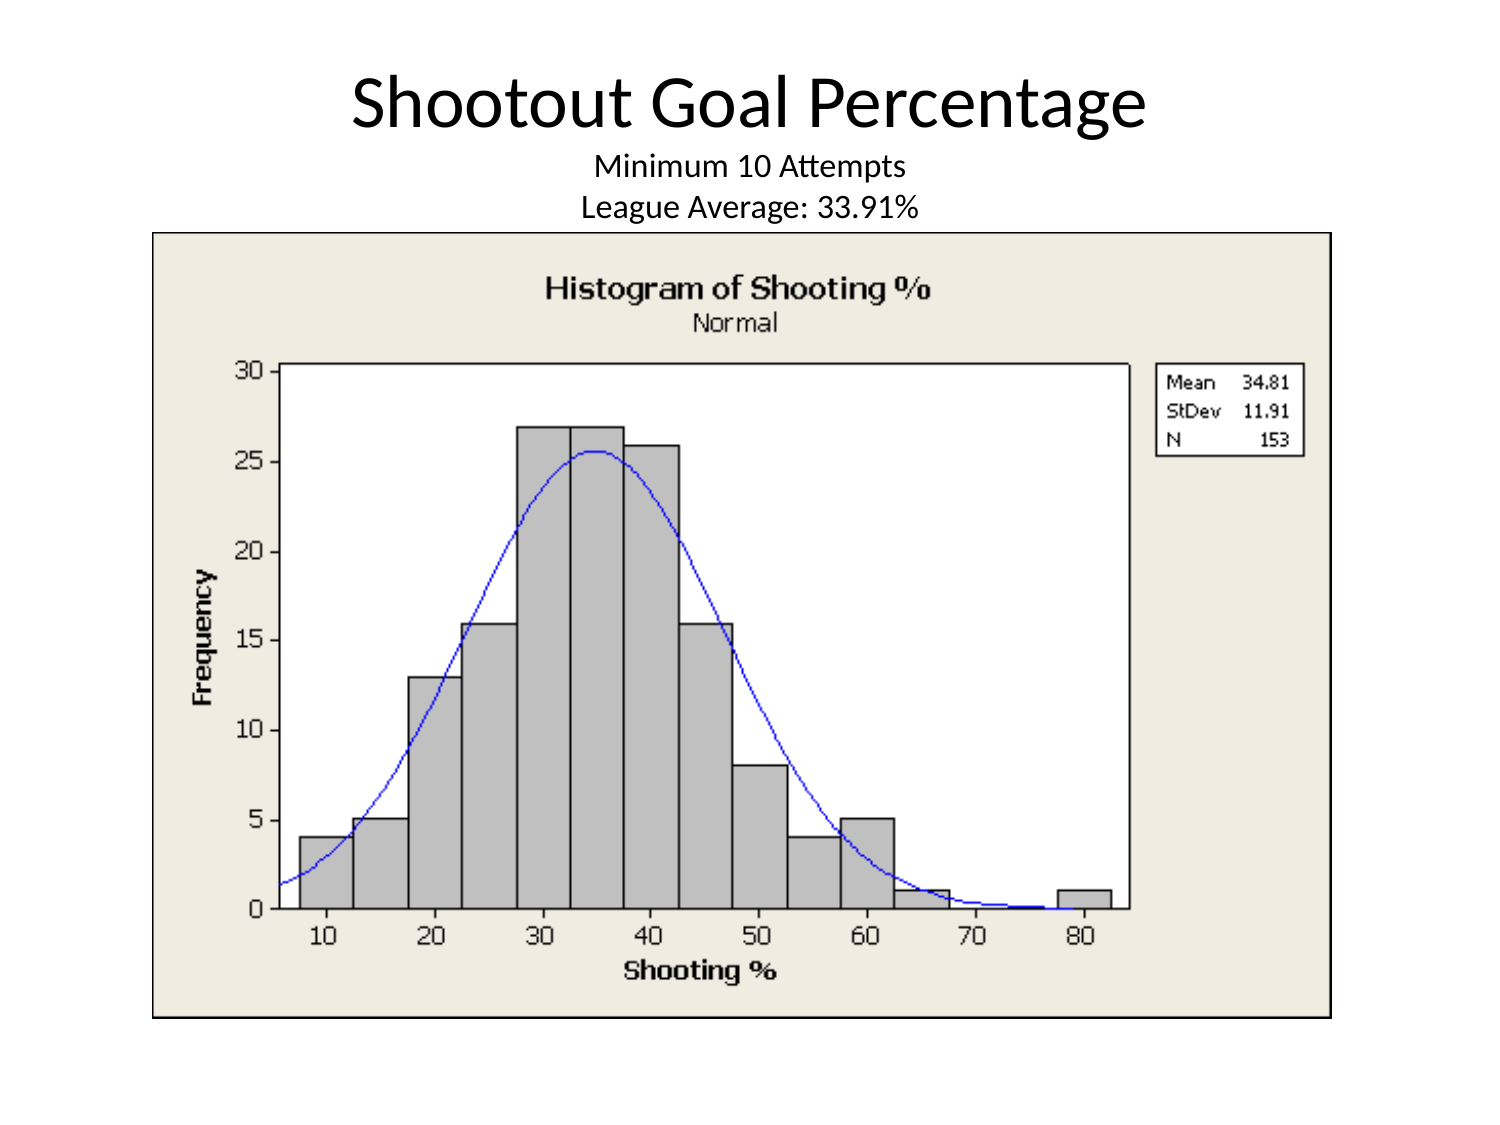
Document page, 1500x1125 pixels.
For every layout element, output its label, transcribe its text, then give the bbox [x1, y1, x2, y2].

title Shootout Goal Percentage Minimum 10 Attempts League Average: 33.91% [75, 45, 1425, 233]
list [152, 232, 1332, 1019]
